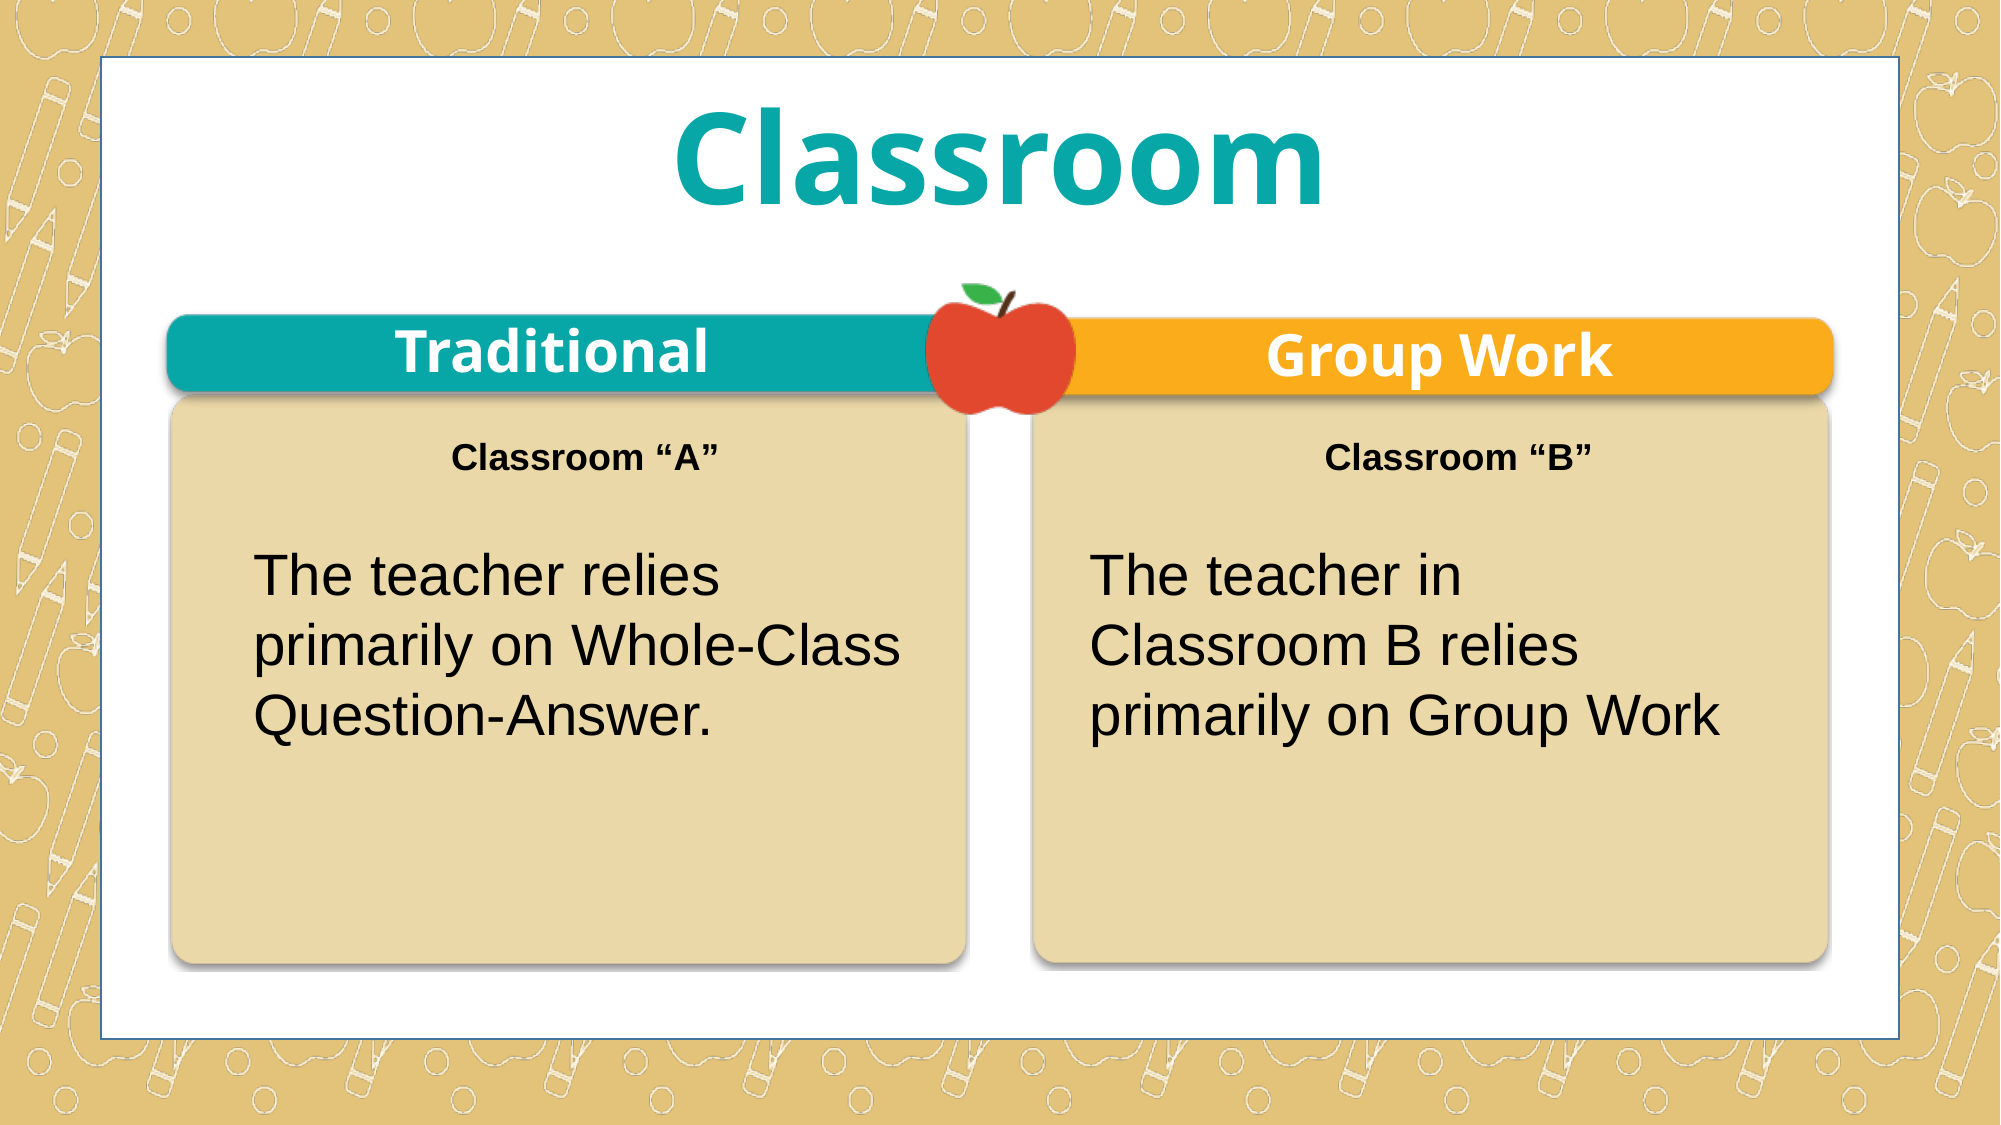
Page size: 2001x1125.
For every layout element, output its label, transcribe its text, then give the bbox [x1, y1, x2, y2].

title Classroom [137, 59, 1863, 267]
text_box Classroom “A” [284, 425, 887, 485]
list Traditional [217, 317, 904, 389]
list Group Work [1096, 321, 1783, 393]
text_box The teacher in Classroom B relies primarily on Group Work [1075, 529, 1760, 755]
text_box Classroom “B” [1157, 425, 1760, 485]
picture [0, 0, 2000, 1125]
text_box The teacher relies primarily on Whole-Class Question-Answer. [238, 529, 932, 825]
